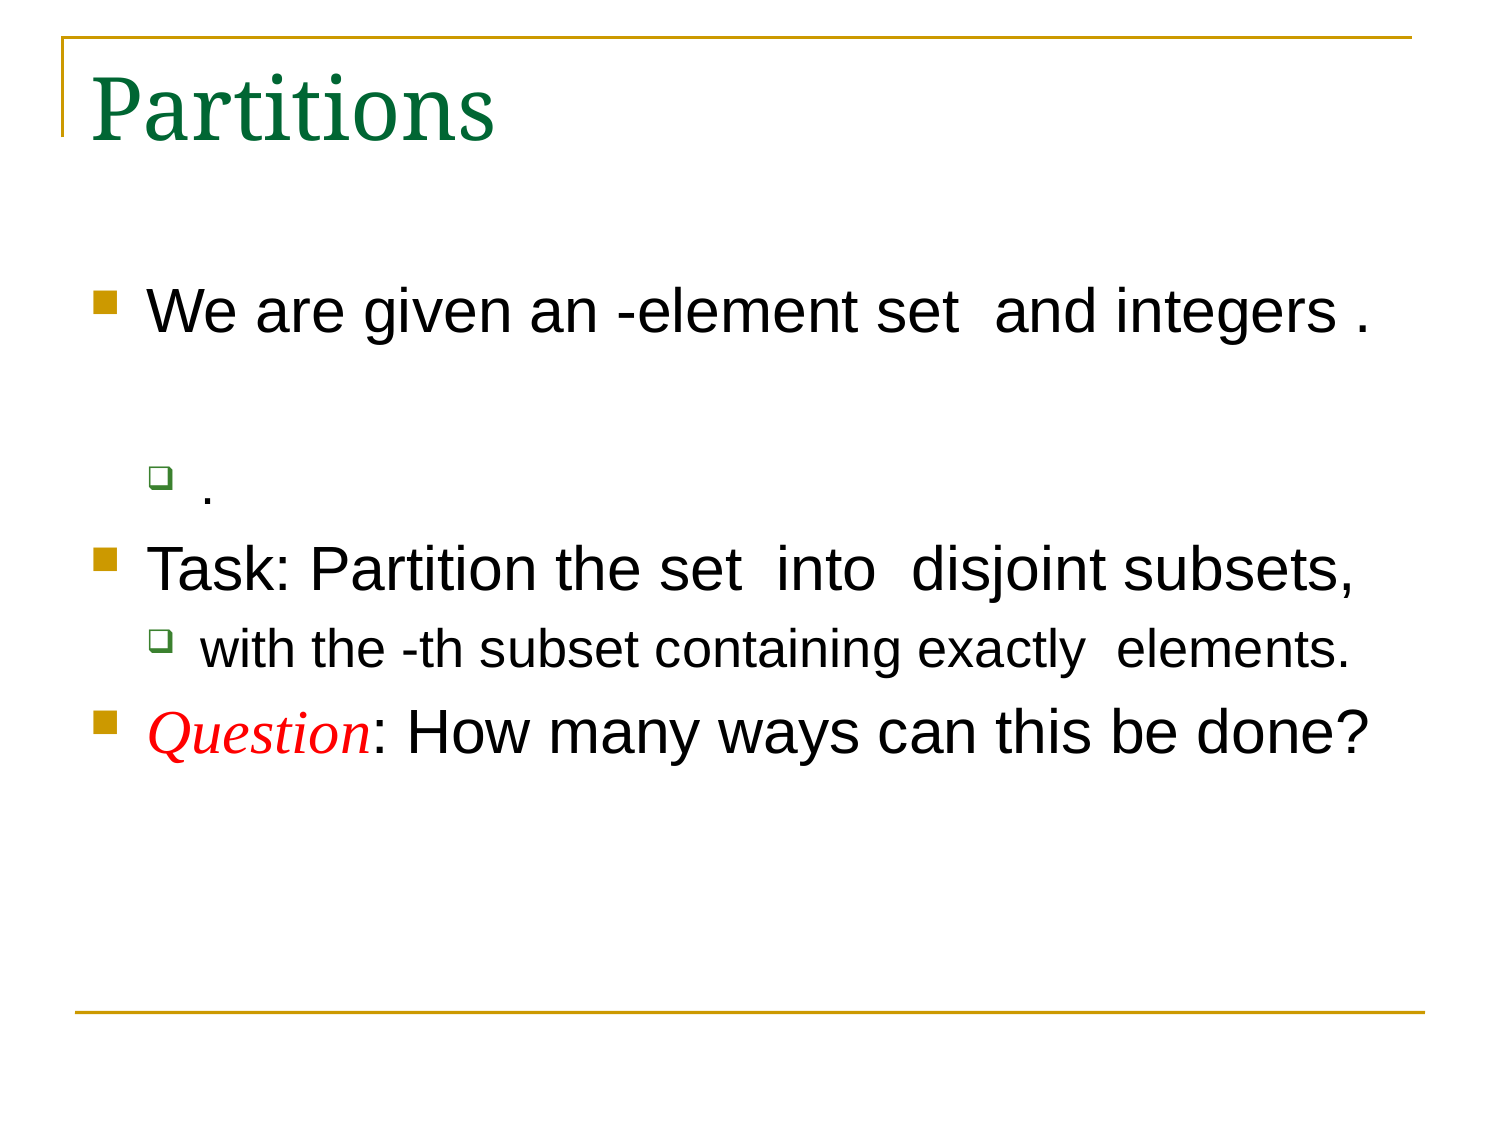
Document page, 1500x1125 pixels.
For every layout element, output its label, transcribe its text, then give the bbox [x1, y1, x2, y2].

title Partitions [75, 45, 1425, 233]
